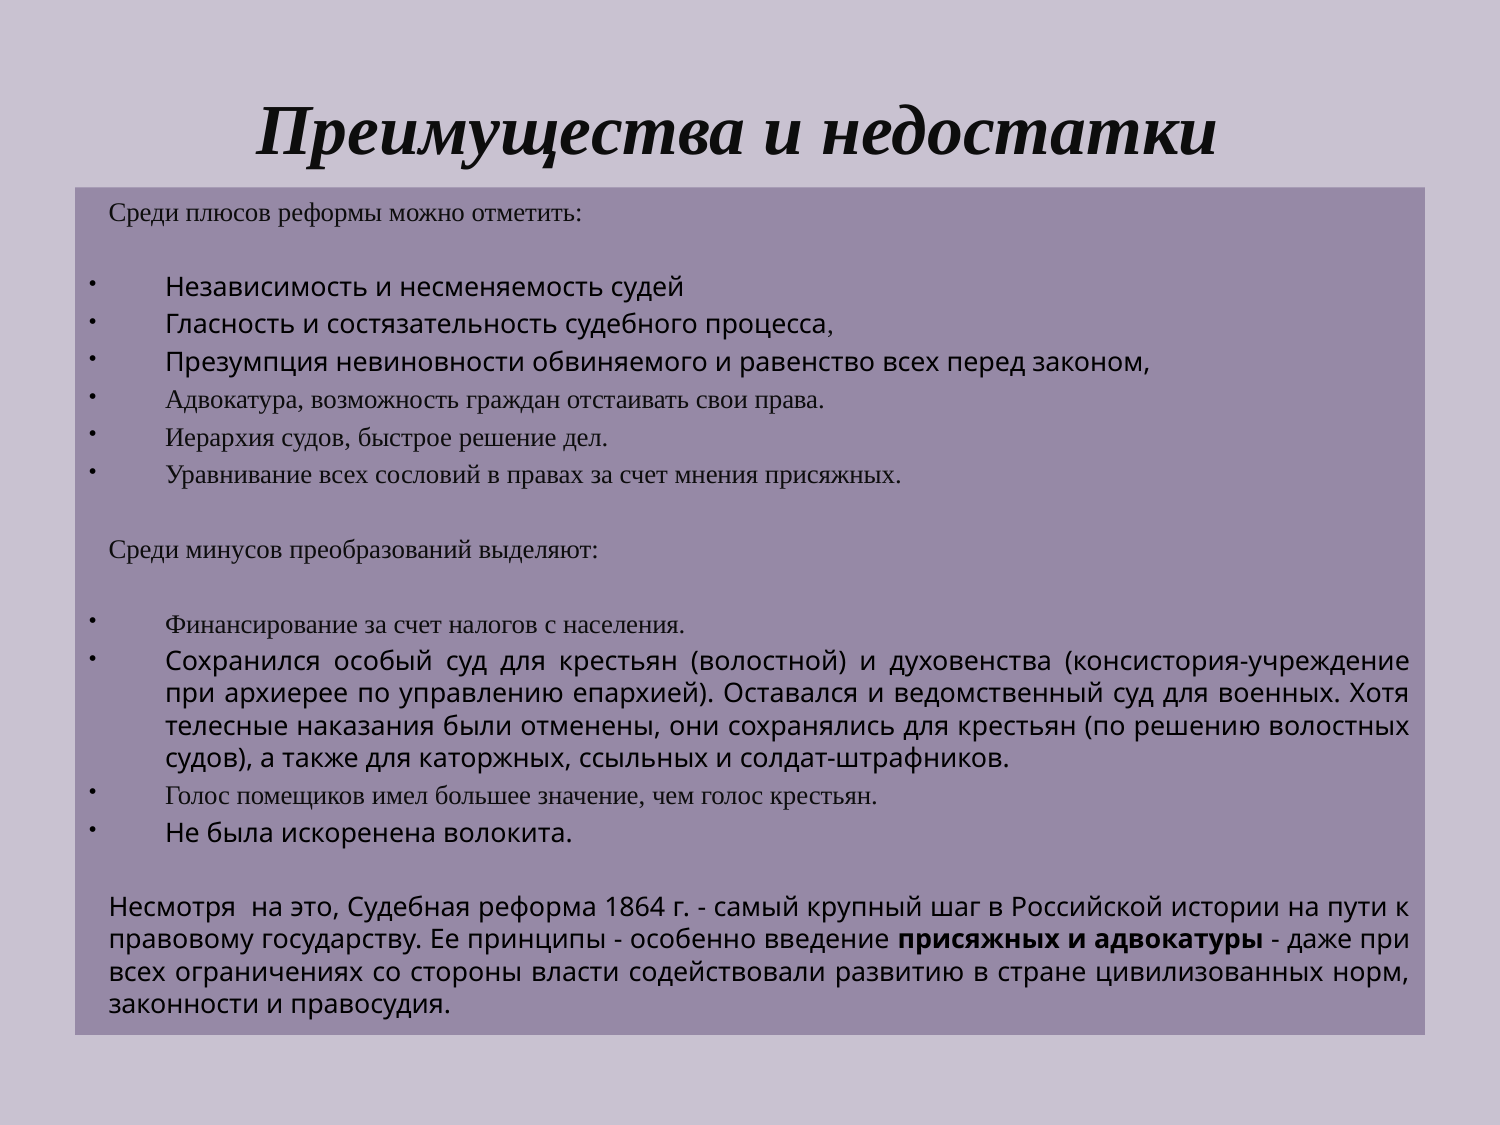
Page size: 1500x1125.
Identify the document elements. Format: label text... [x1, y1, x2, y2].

list Среди плюсов реформы можно отметить: Независимость и несменяемость судей Гласность и состязательность судебного процесса, Презумпция невиновности обвиняемого и равенство всех перед законом, Адвокатура, возможность граждан отстаивать свои права. Иерархия судов, быстрое решение дел. Уравнивание всех сословий в правах за счет мнения присяжных. Среди минусов преобразований выделяют: Финансирование за счет налогов с населения. Сохранился особый суд для крестьян (волостной) и духовенства (консистория-учреждение при архиерее по управлению епархией). Оставался и ведомственный суд для военных. Хотя телесные наказания были отменены, они сохранялись для крестьян (по решению волостных судов), а также для каторжных, ссыльных и солдат-штрафников. Голос помещиков имел большее значение, чем голос крестьян. Не была искоренена волокита. Несмотря на это, Судебная реформа 1864 г. - самый крупный шаг в Российской истории на пути к правовому государству. Ее принципы - особенно введение присяжных и адвокатуры - даже при всех ограничениях со стороны власти содействовали развитию в стране цивилизованных норм, законности и правосудия. [75, 187, 1425, 1035]
title Преимущества и недостатки [62, 75, 1413, 263]
